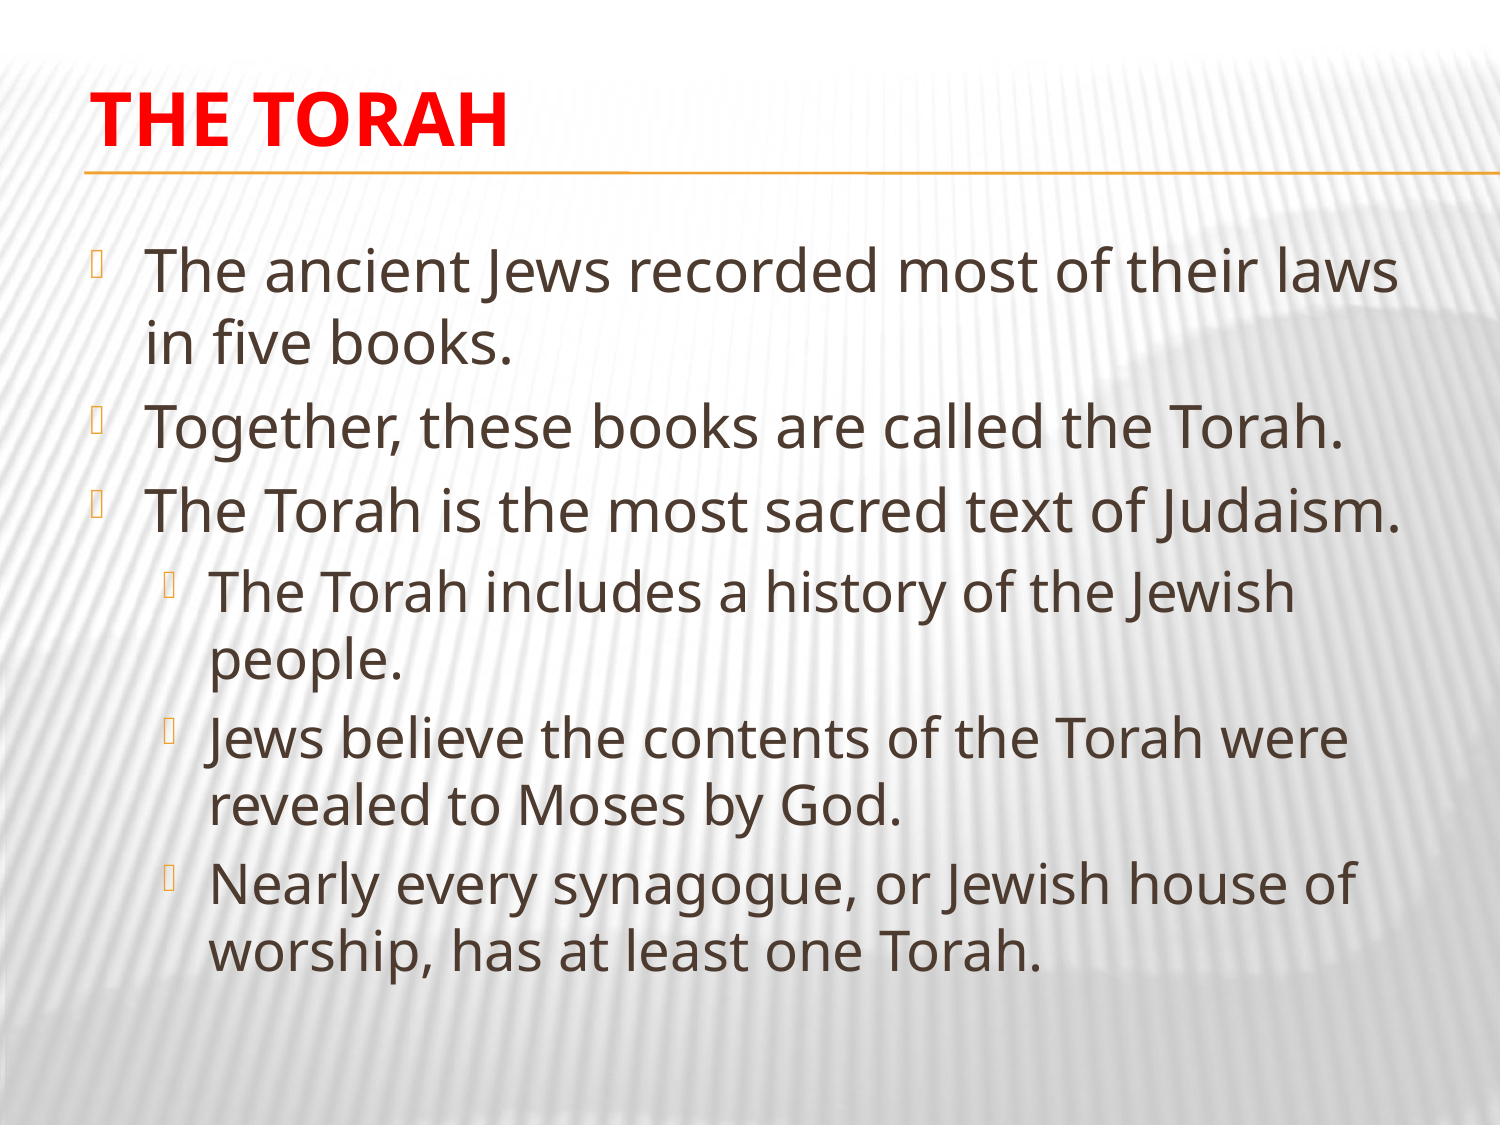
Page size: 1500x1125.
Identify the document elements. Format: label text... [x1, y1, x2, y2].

title The Torah [75, 45, 1425, 188]
list The ancient Jews recorded most of their laws in five books. Together, these books are called the Torah. The Torah is the most sacred text of Judaism. The Torah includes a history of the Jewish people. Jews believe the contents of the Torah were revealed to Moses by God. Nearly every synagogue, or Jewish house of worship, has at least one Torah. [75, 224, 1425, 1038]
